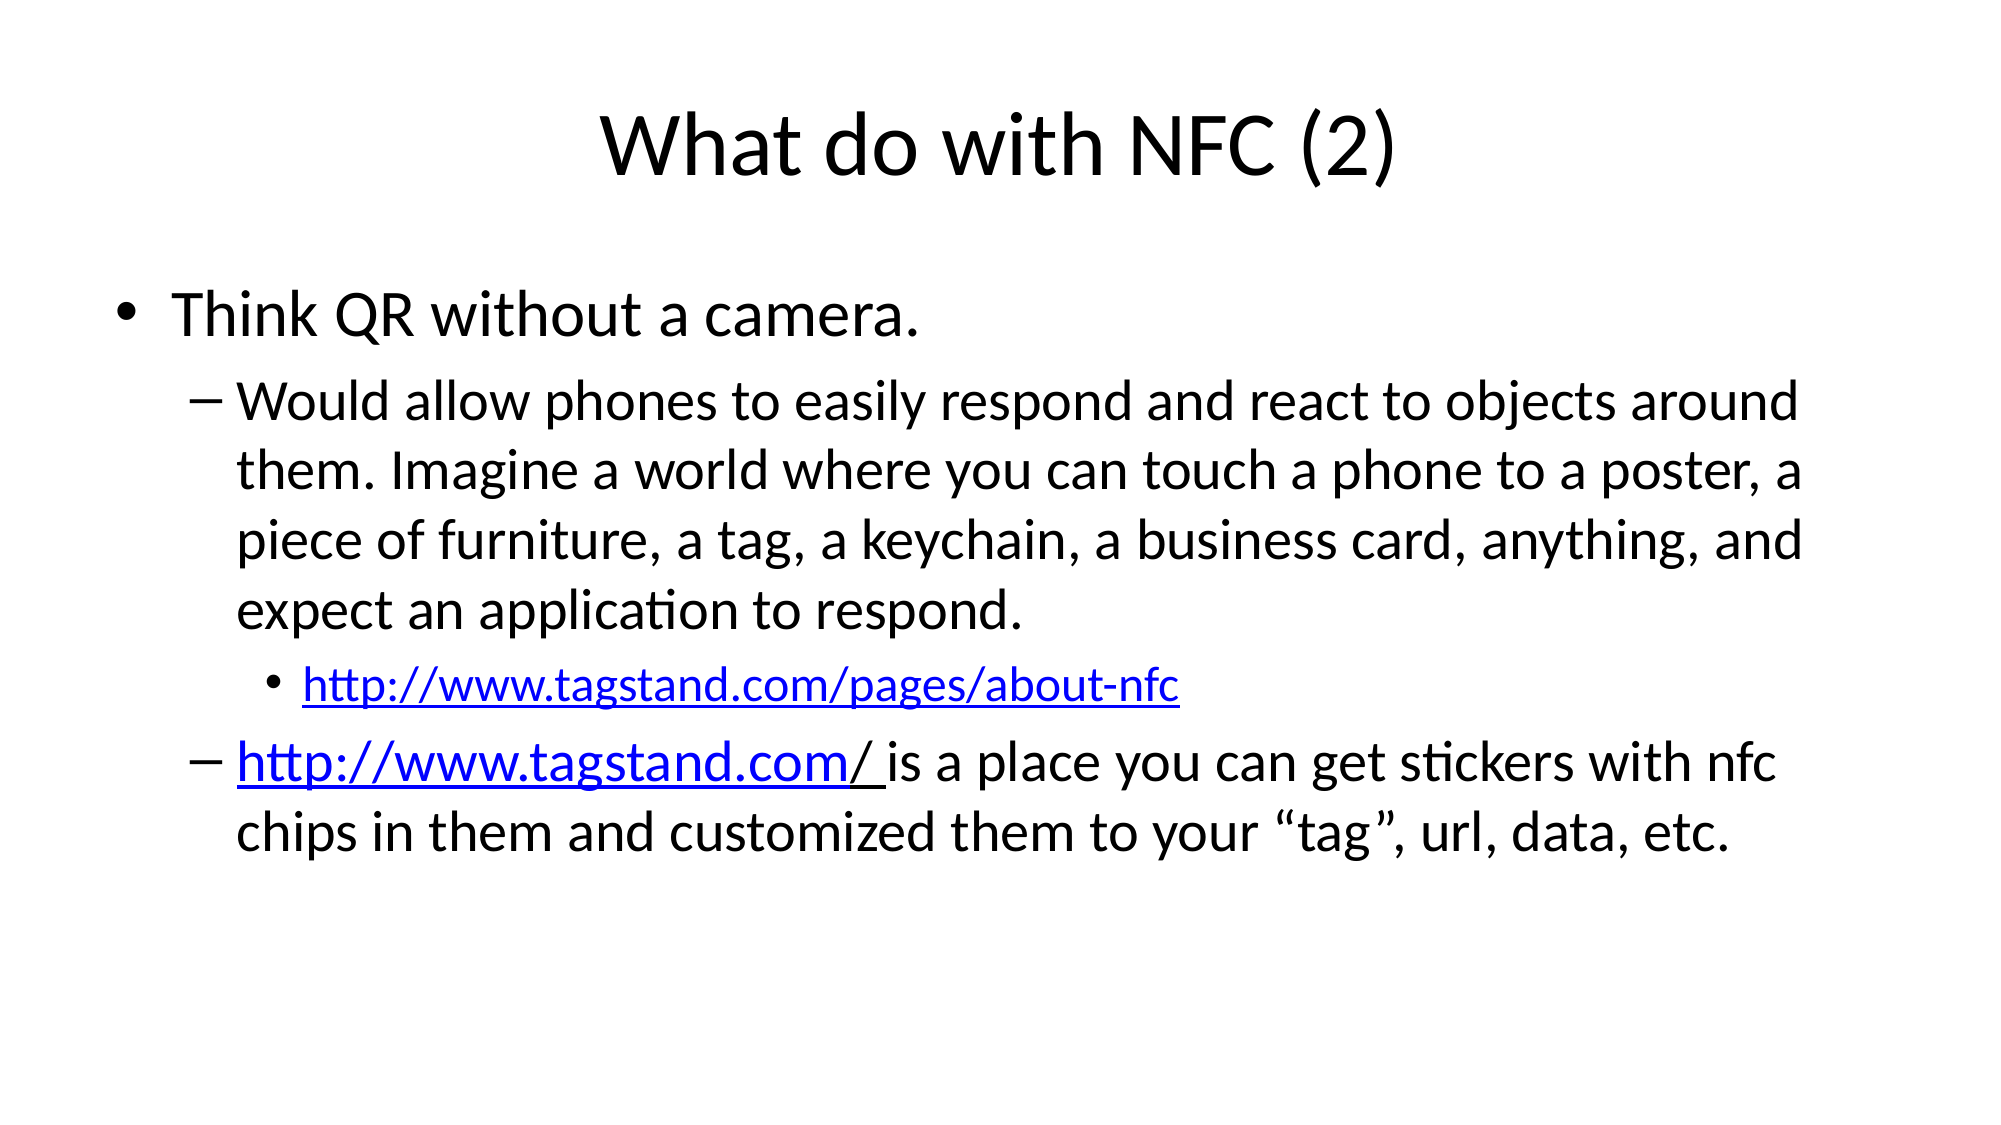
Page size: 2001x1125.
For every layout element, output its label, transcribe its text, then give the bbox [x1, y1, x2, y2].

title What do with NFC (2) [99, 45, 1900, 233]
list Think QR without a camera. Would allow phones to easily respond and react to objects around them. Imagine a world where you can touch a phone to a poster, a piece of furniture, a tag, a keychain, a business card, anything, and expect an application to respond. http://www.tagstand.com/pages/about-nfc http://www.tagstand.com/ is a place you can get stickers with nfc chips in them and customized them to your “tag”, url, data, etc. [99, 262, 1900, 1005]
